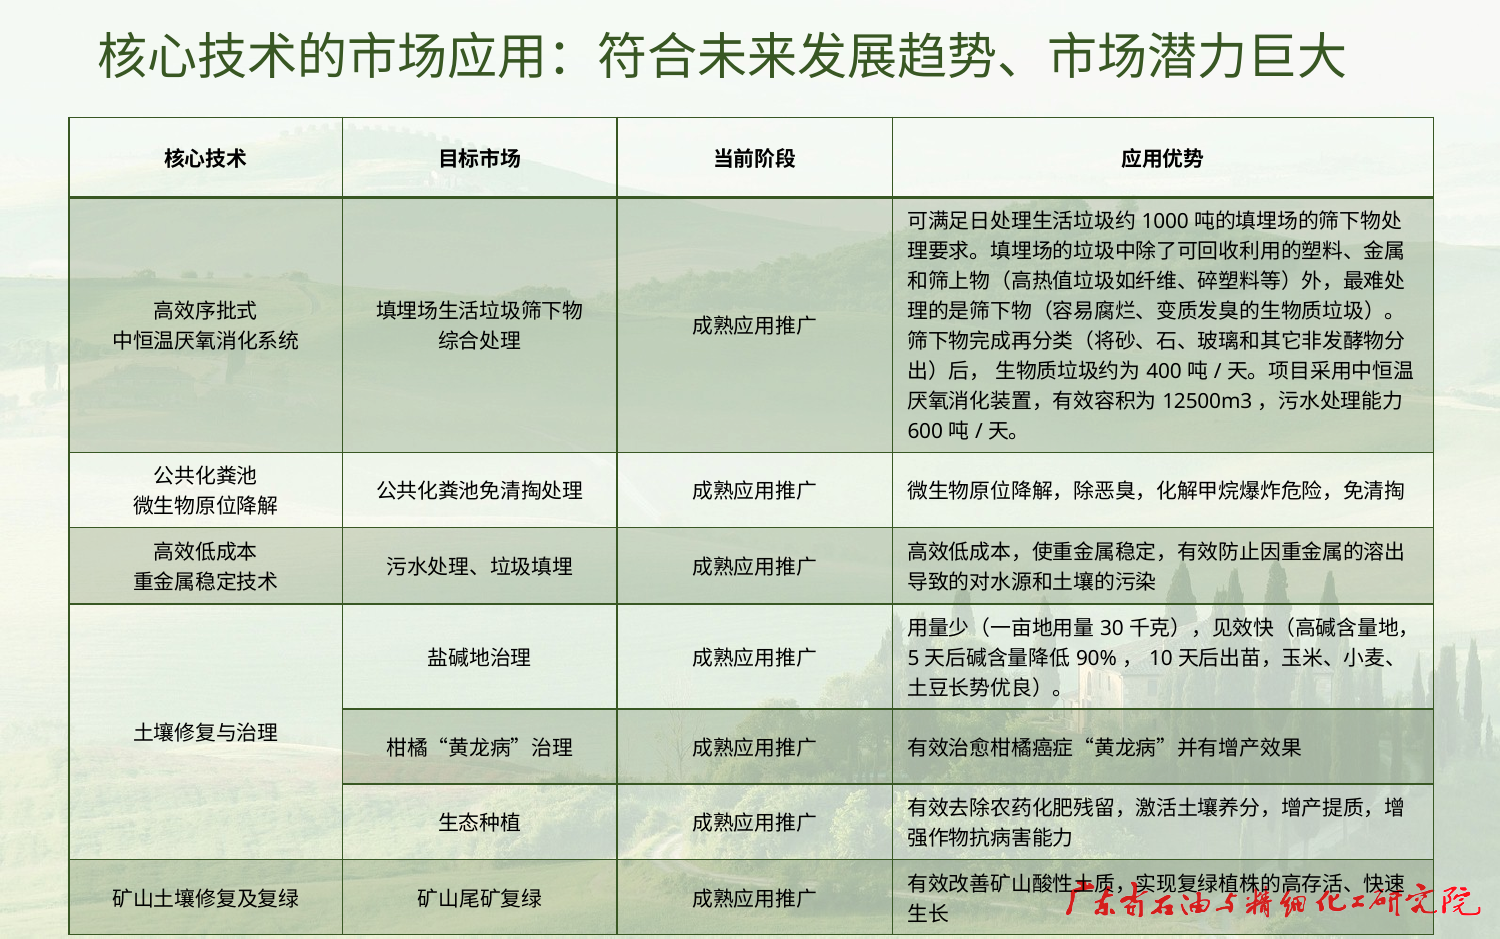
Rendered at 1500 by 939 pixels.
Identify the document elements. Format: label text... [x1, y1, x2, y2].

table_cell 高效序批式 中恒温厌氧消化系统 [70, 199, 342, 452]
table_cell 公共化粪池 微生物原位降解 [70, 453, 342, 527]
table_cell 有效去除农药化肥残留，激活土壤养分，增产提质，增强作物抗病害能力 [893, 785, 1433, 859]
table_cell 成熟应用推广 [618, 528, 892, 603]
table_cell 有效改善矿山酸性土质，实现复绿植株的高存活、快速生长 [893, 860, 1433, 934]
table_cell 用量少（一亩地用量30千克），见效快（高碱含量地，5天后碱含量降低90%，10天后出苗，玉米、小麦、土豆长势优良）。 [893, 605, 1433, 708]
table_cell 高效低成本，使重金属稳定，有效防止因重金属的溶出导致的对水源和土壤的污染 [893, 528, 1433, 603]
table_cell 土壤修复与治理 [70, 605, 342, 859]
table_cell 成熟应用推广 [618, 605, 892, 708]
title 核心技术的市场应用：符合未来发展趋势、市场潜力巨大 [85, 8, 1452, 109]
table_cell 生态种植 [343, 785, 616, 859]
table_cell 填埋场生活垃圾筛下物 综合处理 [343, 199, 616, 452]
table_cell 公共化粪池免清掏处理 [343, 453, 616, 527]
table_cell 矿山土壤修复及复绿 [70, 860, 342, 934]
table_cell 高效低成本 重金属稳定技术 [70, 528, 342, 603]
table_cell 矿山尾矿复绿 [343, 860, 616, 934]
table_header 目标市场 [343, 118, 616, 196]
table_cell 可满足日处理生活垃圾约1000吨的填埋场的筛下物处理要求。填埋场的垃圾中除了可回收利用的塑料、金属和筛上物（高热值垃圾如纤维、碎塑料等）外，最难处理的是筛下物（容易腐烂、变质发臭的生物质垃圾）。筛下物完成再分类（将砂、石、玻璃和其它非发酵物分出）后， 生物质垃圾约为400吨/天。项目采用中恒温厌氧消化装置，有效容积为12500m3，污水处理能力600吨/天。 [893, 199, 1433, 452]
table_cell 微生物原位降解，除恶臭，化解甲烷爆炸危险，免清掏 [893, 453, 1433, 527]
table_cell 柑橘“黄龙病”治理 [343, 710, 616, 783]
table_cell 成熟应用推广 [618, 453, 892, 527]
picture [0, 0, 1500, 939]
table_header 核心技术 [70, 118, 342, 196]
table_cell 成熟应用推广 [618, 860, 892, 934]
table_cell 成熟应用推广 [618, 199, 892, 452]
table_cell 盐碱地治理 [343, 605, 616, 708]
table_cell 成熟应用推广 [618, 710, 892, 783]
table_cell 成熟应用推广 [618, 785, 892, 859]
table_cell 污水处理、垃圾填埋 [343, 528, 616, 603]
table_header 应用优势 [893, 118, 1433, 196]
table_header 当前阶段 [618, 118, 892, 196]
table_cell 有效治愈柑橘癌症“黄龙病”并有增产效果 [893, 710, 1433, 783]
